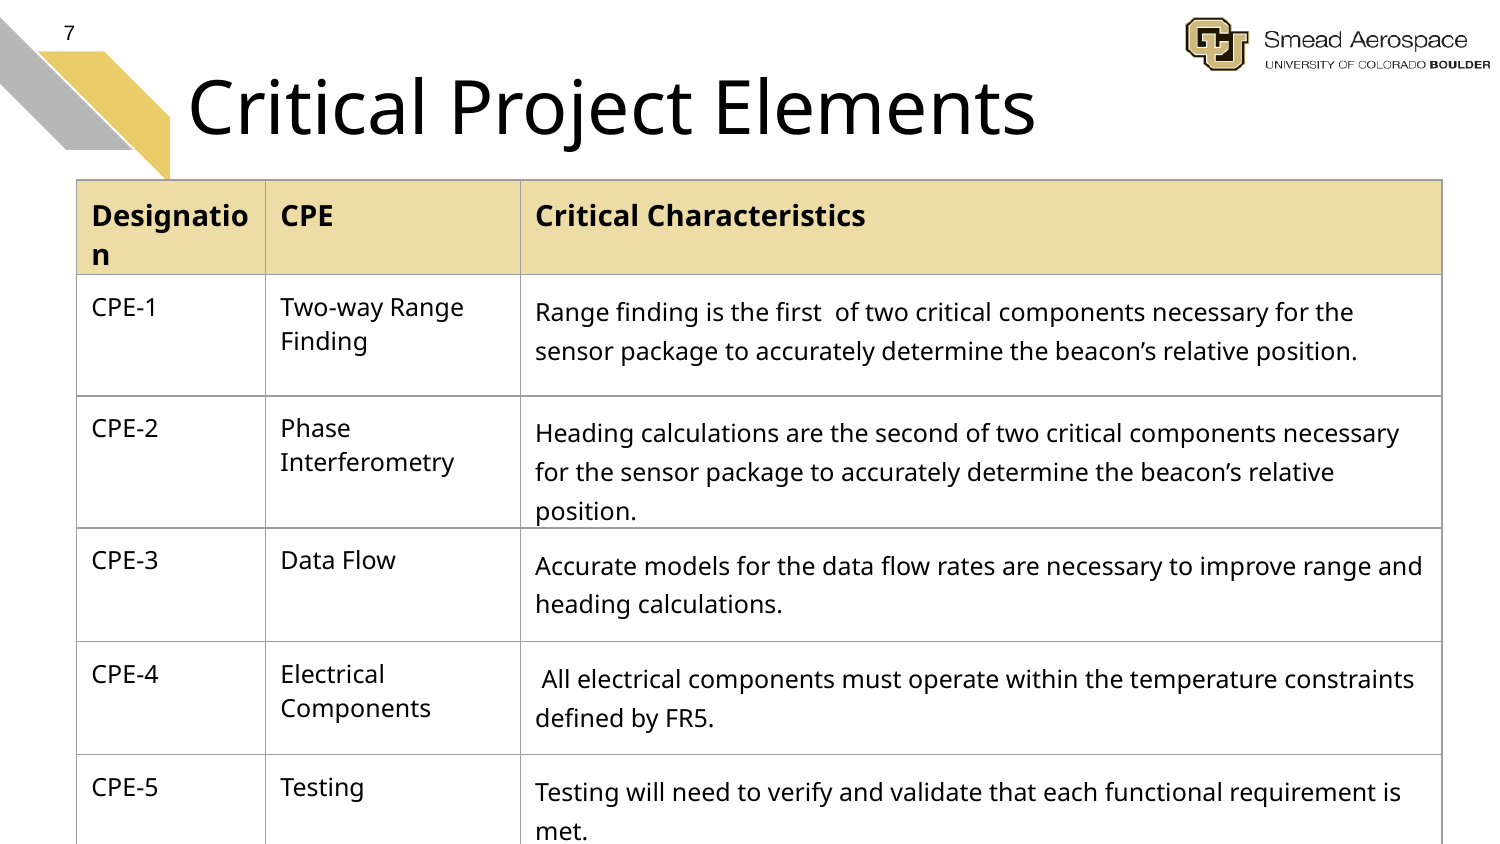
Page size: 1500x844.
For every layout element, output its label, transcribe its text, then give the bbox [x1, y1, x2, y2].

table_cell CPE-3 [77, 529, 265, 641]
table_cell Testing will need to verify and validate that each functional requirement is met. [521, 755, 1441, 844]
table_cell Electrical Components [266, 642, 520, 754]
table_header Designation [77, 181, 265, 274]
title Critical Project Elements [172, 44, 1328, 179]
table_cell CPE-5 [77, 755, 265, 844]
table_cell All electrical components must operate within the temperature constraints defined by FR5. [521, 642, 1441, 754]
table_cell Data Flow [266, 529, 520, 641]
table_cell CPE-4 [77, 642, 265, 754]
table_cell Testing [266, 755, 520, 844]
table_cell CPE-2 [77, 397, 265, 527]
picture [1185, 17, 1490, 71]
table_cell Two-way Range Finding [266, 275, 520, 395]
table_cell Heading calculations are the second of two critical components necessary for the sensor package to accurately determine the beacon’s relative position. [521, 397, 1441, 527]
table_cell Phase Interferometry [266, 397, 520, 527]
table_cell Accurate models for the data flow rates are necessary to improve range and heading calculations. [521, 529, 1441, 641]
slide_number 7 [0, 0, 90, 65]
table_cell Range finding is the first of two critical components necessary for the sensor package to accurately determine the beacon’s relative position. [521, 275, 1441, 395]
table_cell CPE-1 [77, 275, 265, 395]
table_header CPE [266, 181, 520, 274]
table_header Critical Characteristics [521, 181, 1441, 274]
